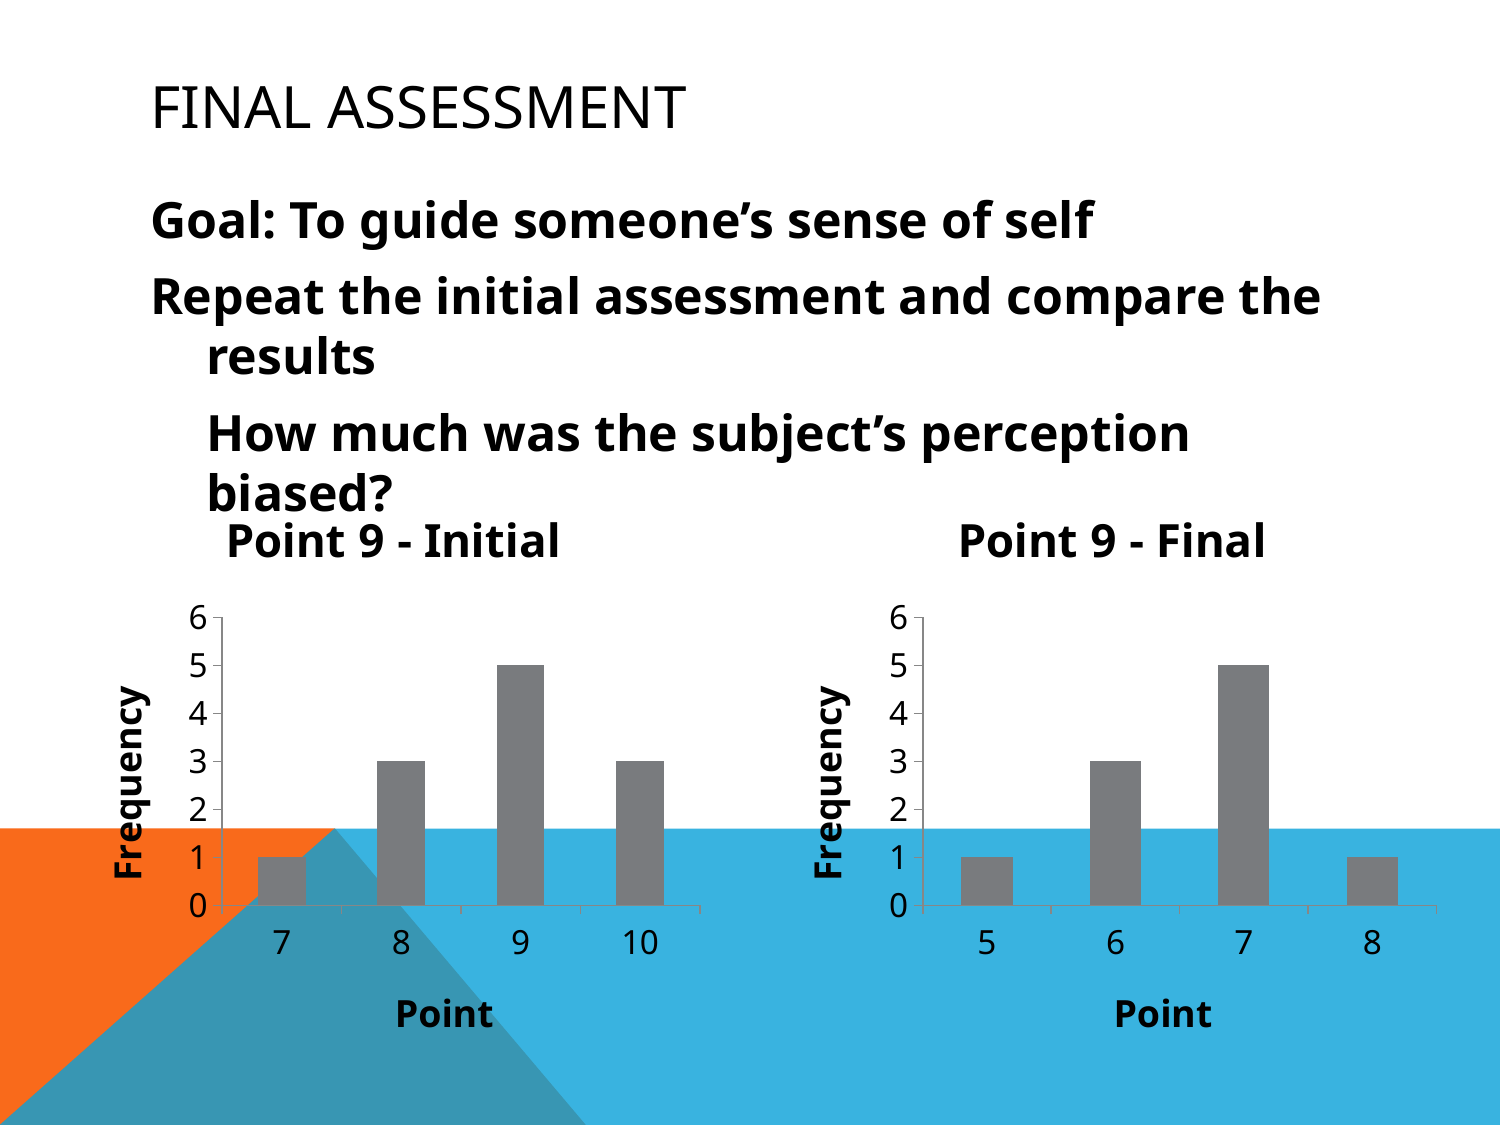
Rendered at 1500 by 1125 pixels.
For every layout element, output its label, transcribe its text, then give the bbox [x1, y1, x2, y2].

title Final assessment [135, 60, 1369, 150]
chart [774, 474, 1451, 1076]
list Goal: To guide someone’s sense of self Repeat the initial assessment and compare the results How much was the subject’s perception biased? [135, 180, 1369, 768]
chart [74, 474, 713, 1076]
